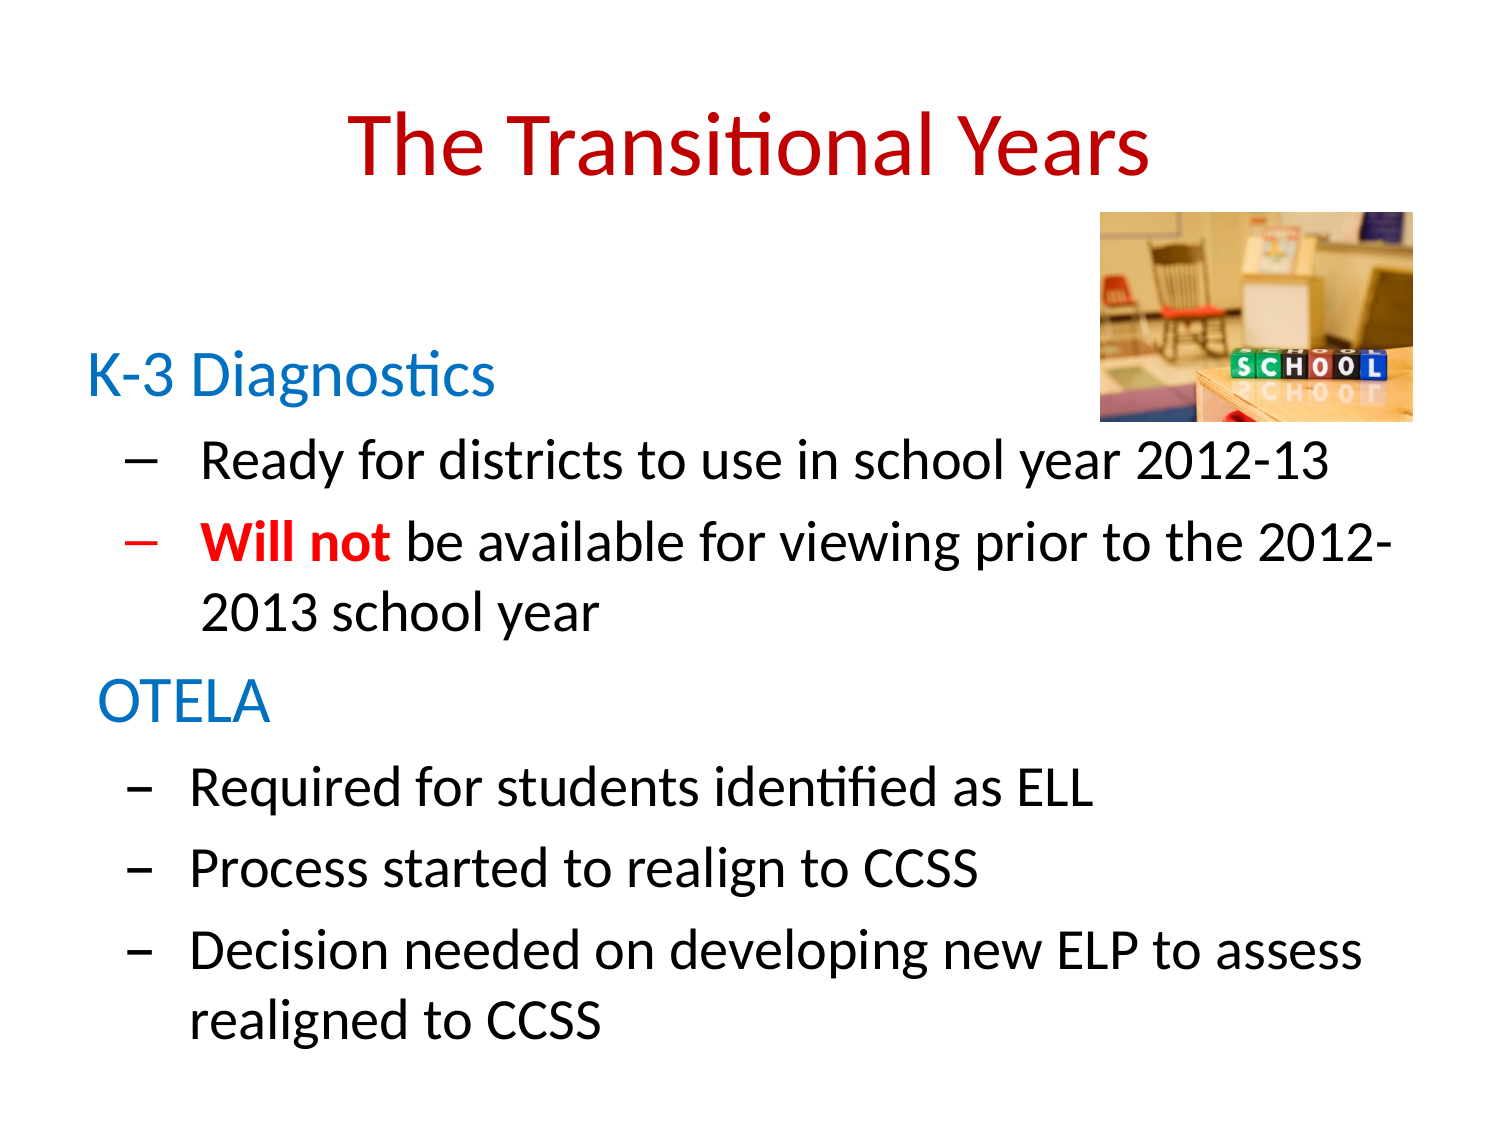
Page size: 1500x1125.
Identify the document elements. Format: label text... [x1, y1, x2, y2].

title The Transitional Years [75, 45, 1425, 233]
picture [1099, 212, 1413, 422]
list K-3 Diagnostics Ready for districts to use in school year 2012-13 Will not be available for viewing prior to the 2012-2013 school year OTELA Required for students identified as ELL Process started to realign to CCSS Decision needed on developing new ELP to assess realigned to CCSS [72, 322, 1425, 1100]
